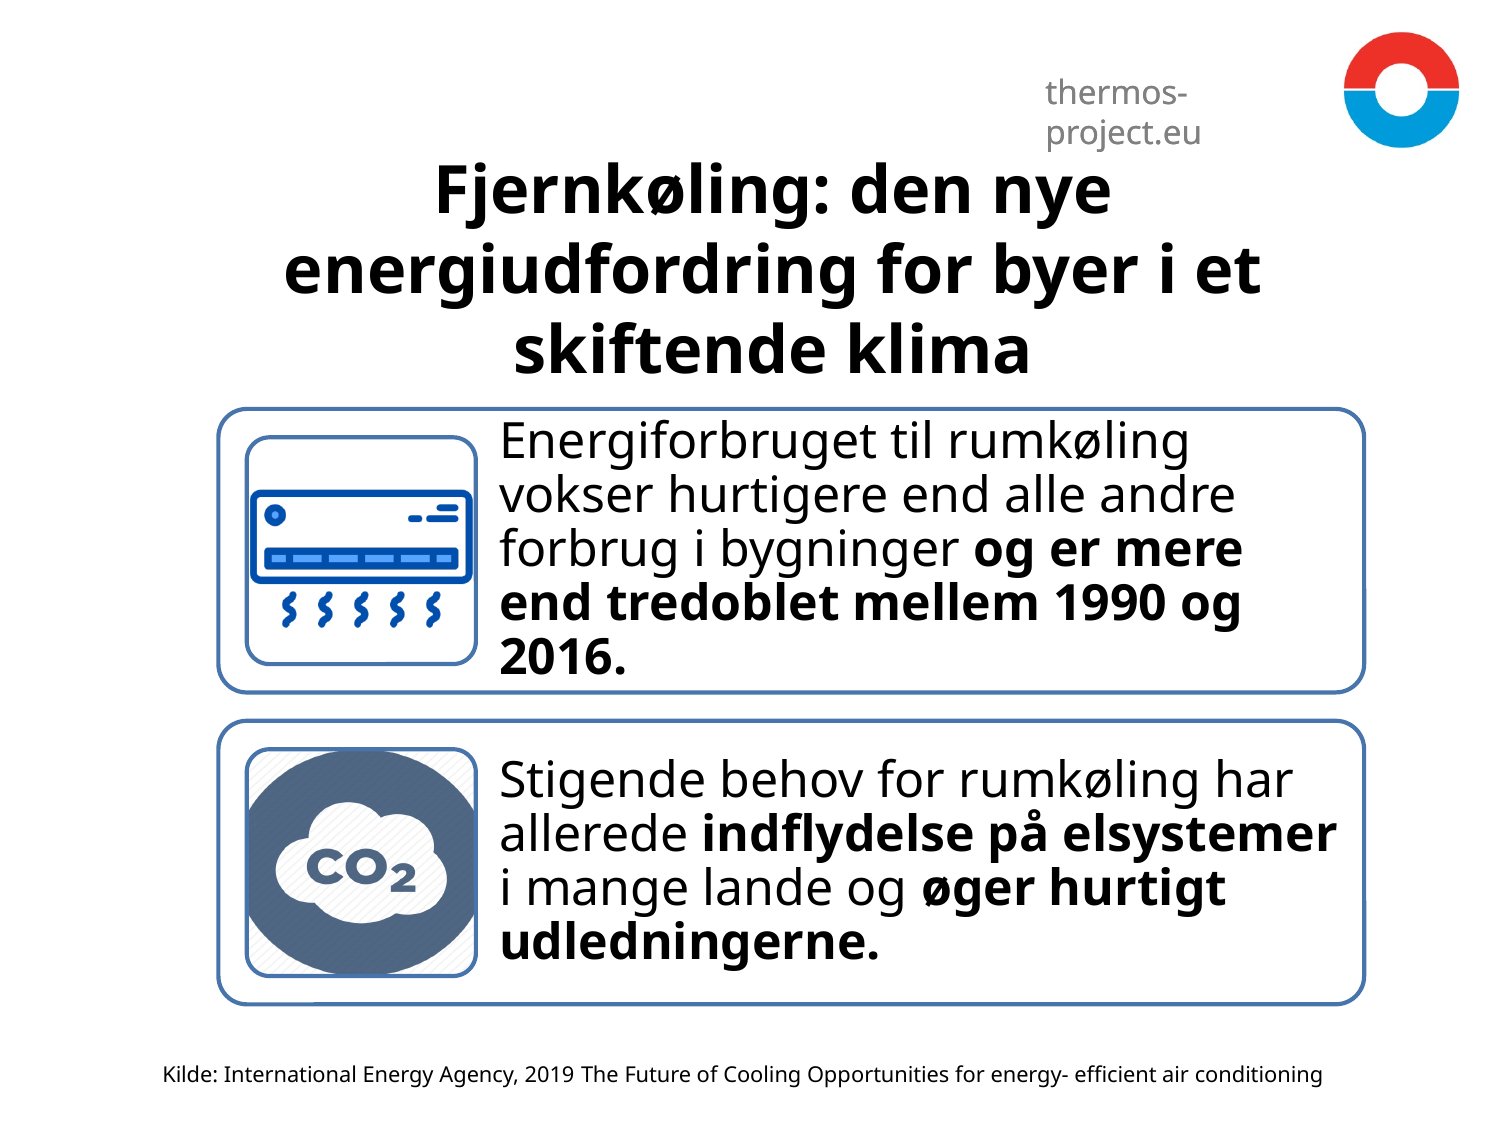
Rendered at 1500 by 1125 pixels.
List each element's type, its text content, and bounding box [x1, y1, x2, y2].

picture [1342, 30, 1461, 152]
title Fjernkøling: den nye energiudfordring for byer i et skiftende klima [183, 160, 1365, 374]
text_box Kilde: International Energy Agency, 2019 The Future of Cooling Opportunities for energy- efficient air conditioning [147, 1053, 1459, 1095]
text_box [218, 408, 1365, 1005]
